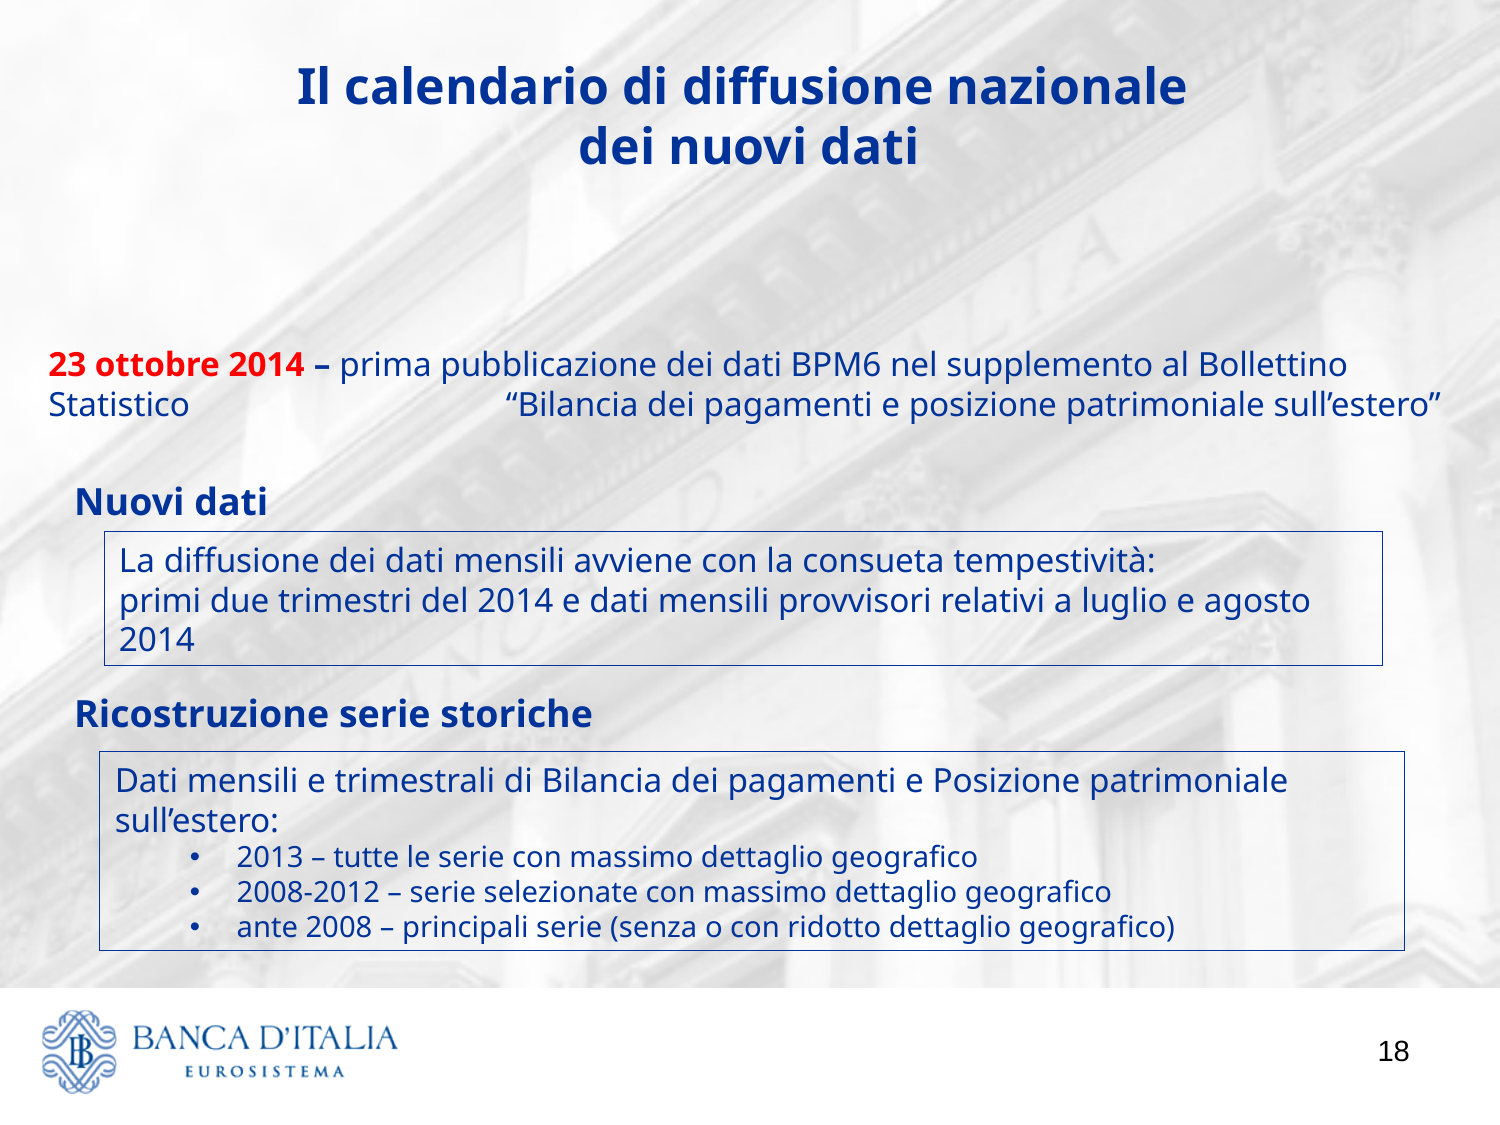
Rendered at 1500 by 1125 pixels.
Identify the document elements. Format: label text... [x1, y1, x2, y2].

text_box Nuovi dati [42, 470, 300, 531]
text_box Ricostruzione serie storiche [41, 682, 627, 743]
slide_number 18 [1074, 1024, 1426, 1103]
text_box 23 ottobre 2014 – prima pubblicazione dei dati BPM6 nel supplemento al Bollettino Statistico “Bilancia dei pagamenti e posizione patrimoniale sull’estero” [33, 335, 1465, 430]
text_box La diffusione dei dati mensili avviene con la consueta tempestività: primi due trimestri del 2014 e dati mensili provvisori relativi a luglio e agosto 2014 [104, 531, 1383, 666]
text_box Dati mensili e trimestrali di Bilancia dei pagamenti e Posizione patrimoniale sull’estero: 2013 – tutte le serie con massimo dettaglio geografico 2008-2012 – serie selezionate con massimo dettaglio geografico ante 2008 – principali serie (senza o con ridotto dettaglio geografico) [99, 751, 1405, 951]
picture [41, 1009, 408, 1094]
text_box Il calendario di diffusione nazionale dei nuovi dati [93, 46, 1405, 182]
